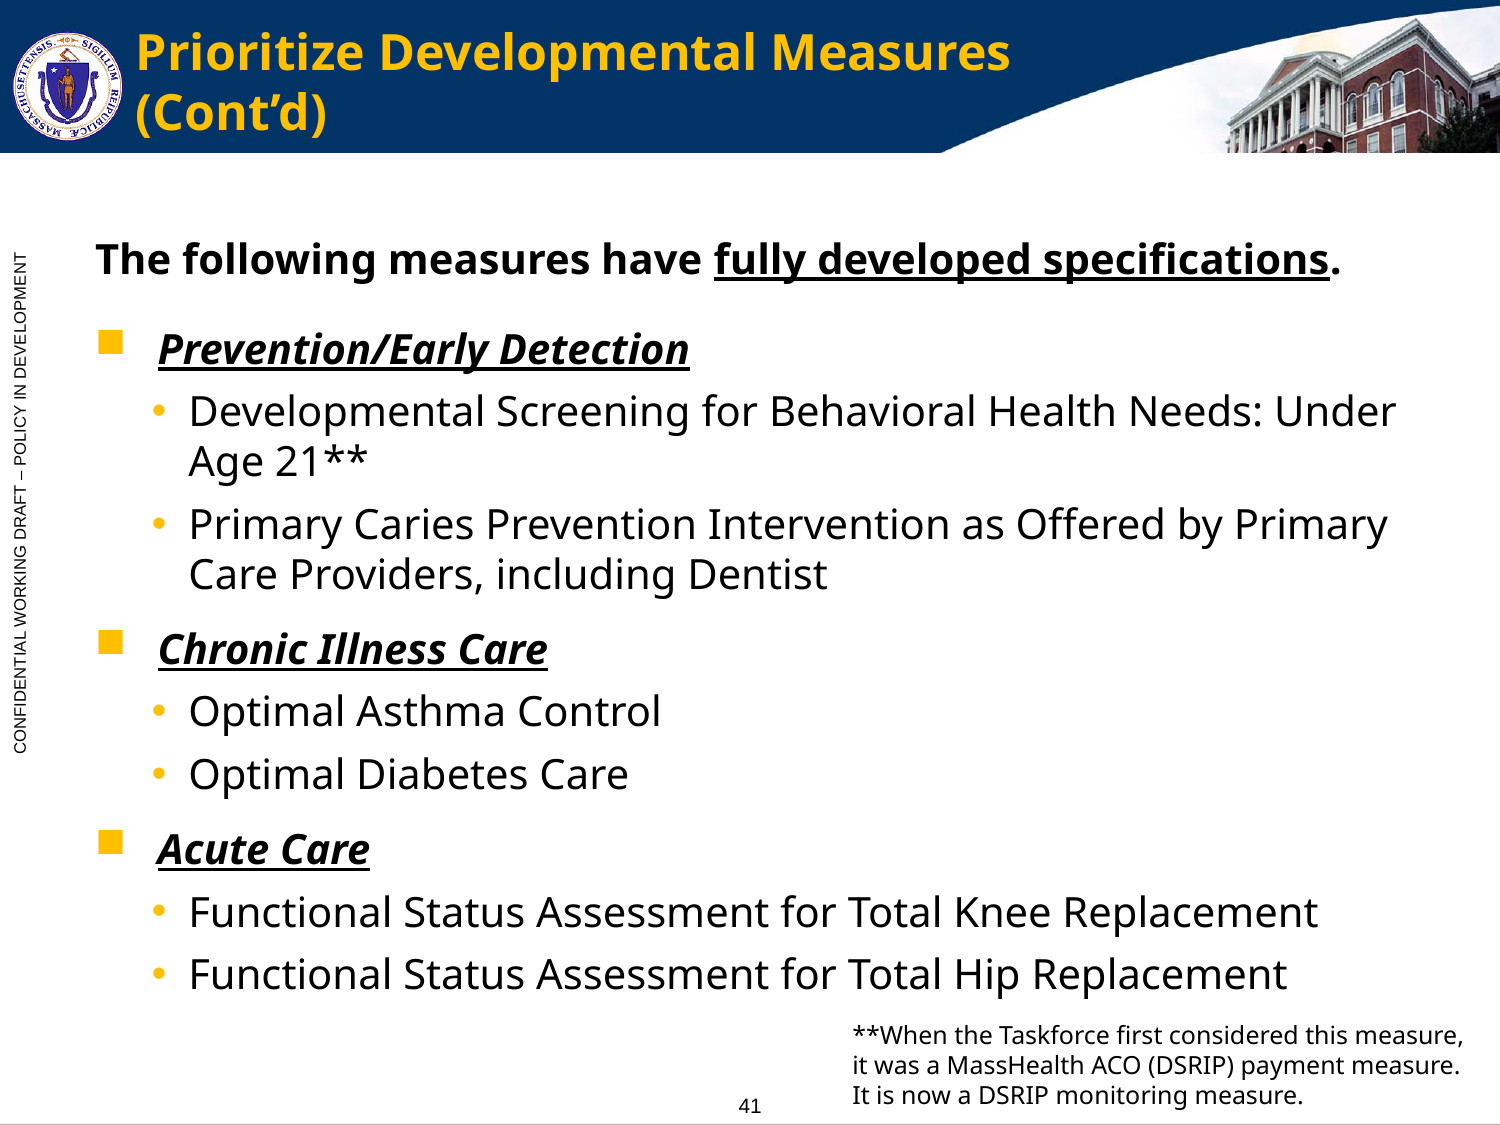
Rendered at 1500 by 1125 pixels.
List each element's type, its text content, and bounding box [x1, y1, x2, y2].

picture [0, 0, 1500, 153]
text_box **When the Taskforce first considered this measure, it was a MassHealth ACO (DSRIP) payment measure. It is now a DSRIP monitoring measure. [837, 1012, 1488, 1118]
title Prioritize Developmental Measures (Cont’d) [120, 17, 1051, 144]
list The following measures have fully developed specifications. Prevention/Early Detection Developmental Screening for Behavioral Health Needs: Under Age 21** Primary Caries Prevention Intervention as Offered by Primary Care Providers, including Dentist Chronic Illness Care Optimal Asthma Control Optimal Diabetes Care Acute Care Functional Status Assessment for Total Knee Replacement Functional Status Assessment for Total Hip Replacement [87, 224, 1413, 973]
